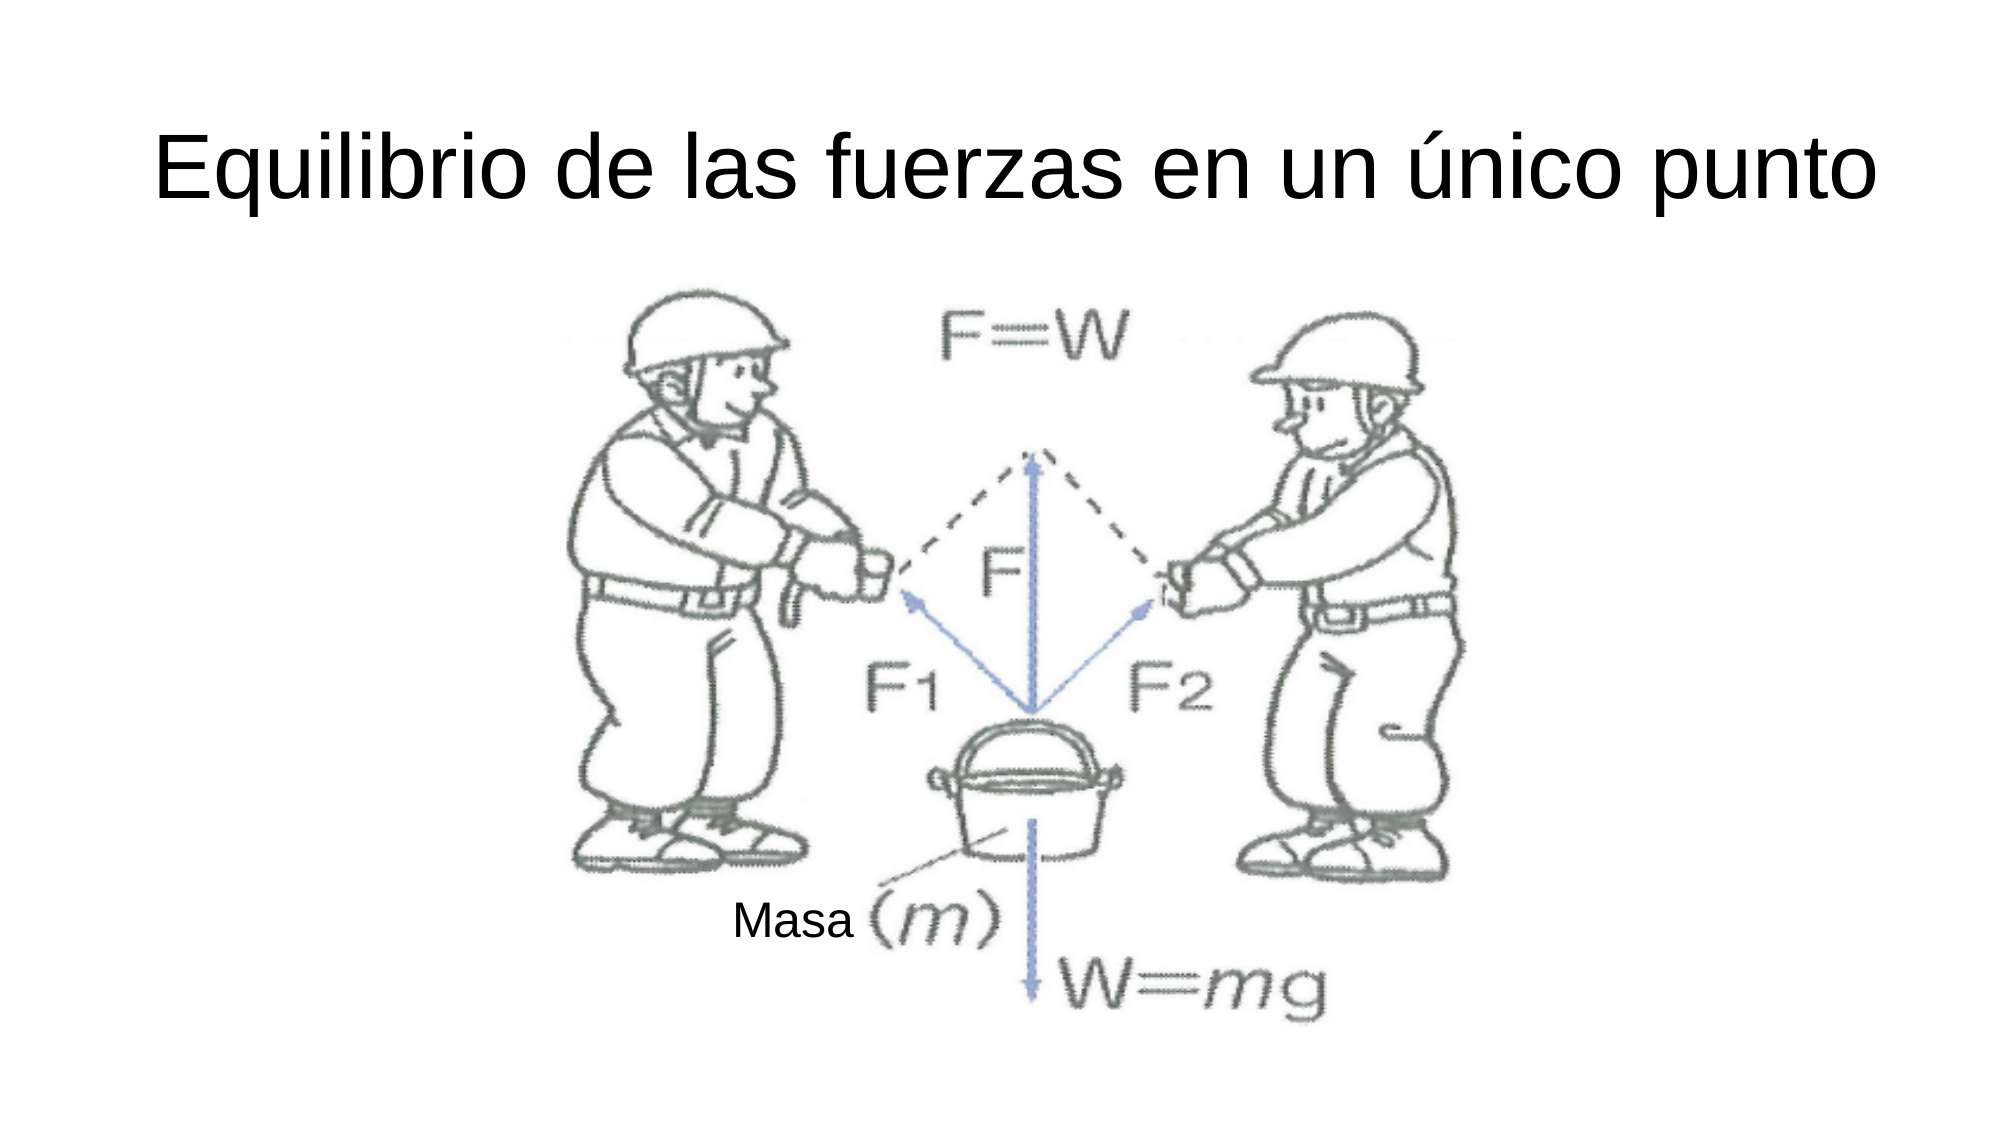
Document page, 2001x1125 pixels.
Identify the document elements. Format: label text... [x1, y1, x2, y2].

title Equilibrio de las fuerzas en un único punto [137, 59, 1943, 278]
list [546, 260, 1522, 1041]
